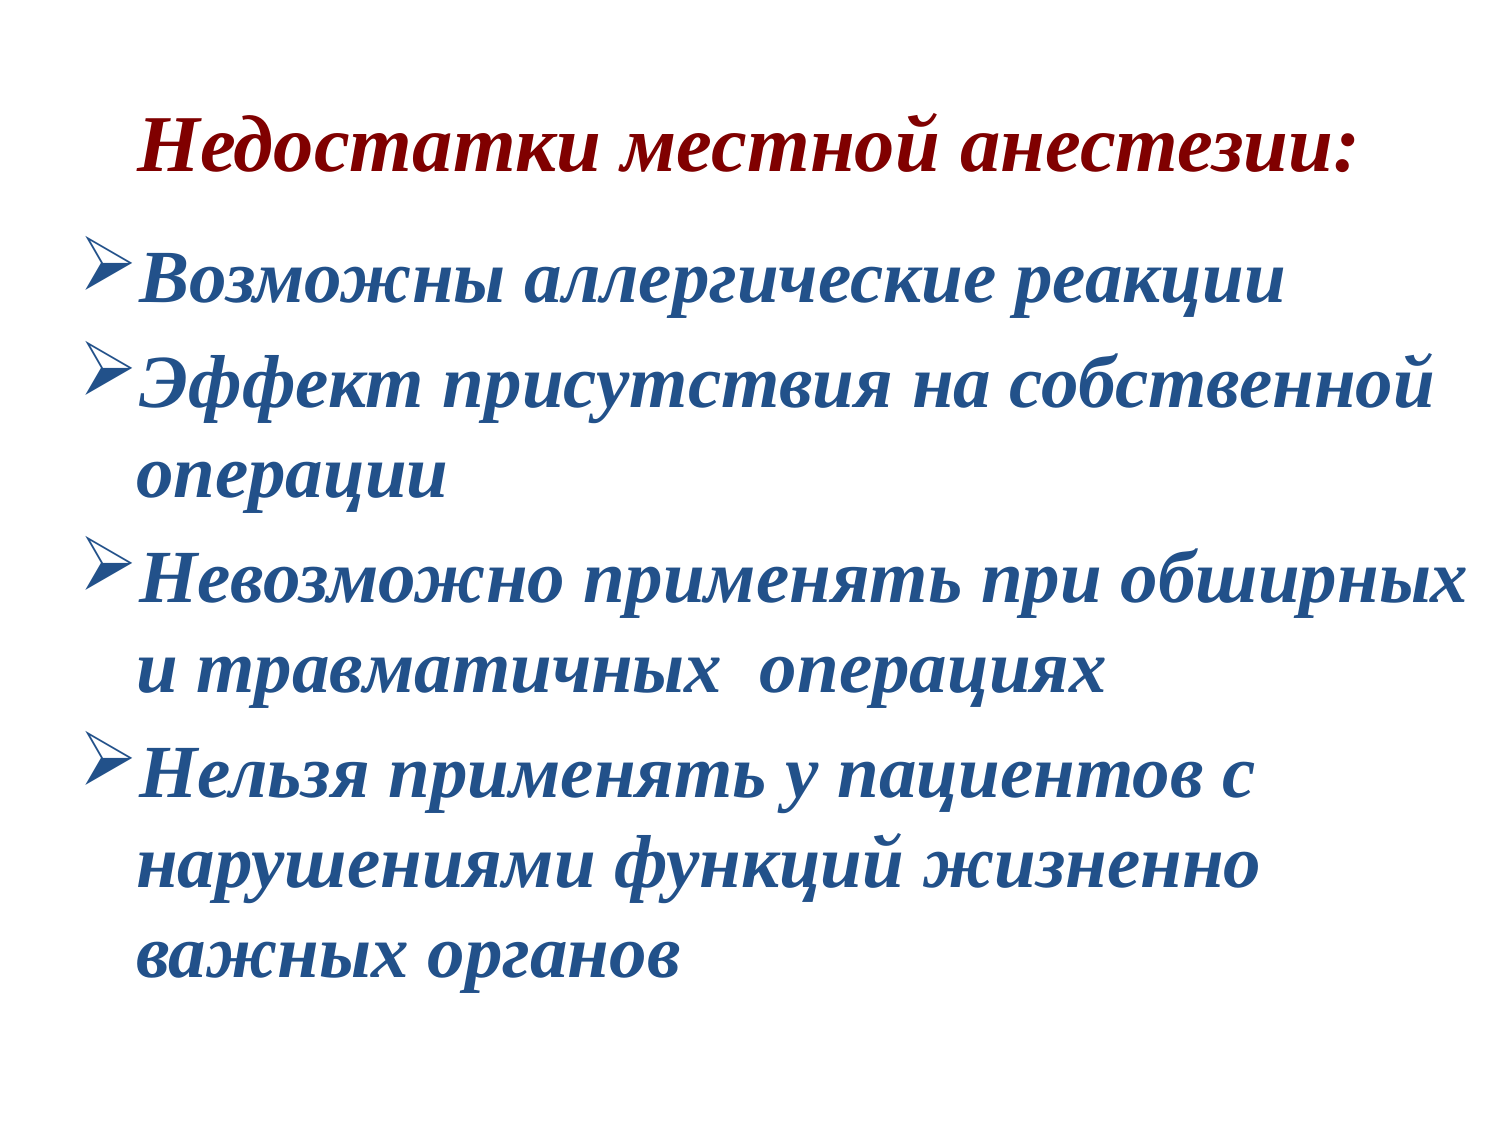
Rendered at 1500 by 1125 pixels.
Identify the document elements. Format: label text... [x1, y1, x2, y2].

title Недостатки местной анестезии: [74, 44, 1426, 219]
list Возможны аллергические реакции Эффект присутствия на собственной операции Невозможно применять при обширных и травматичных операциях Нельзя применять у пациентов с нарушениями функций жизненно важных органов [64, 219, 1500, 1036]
